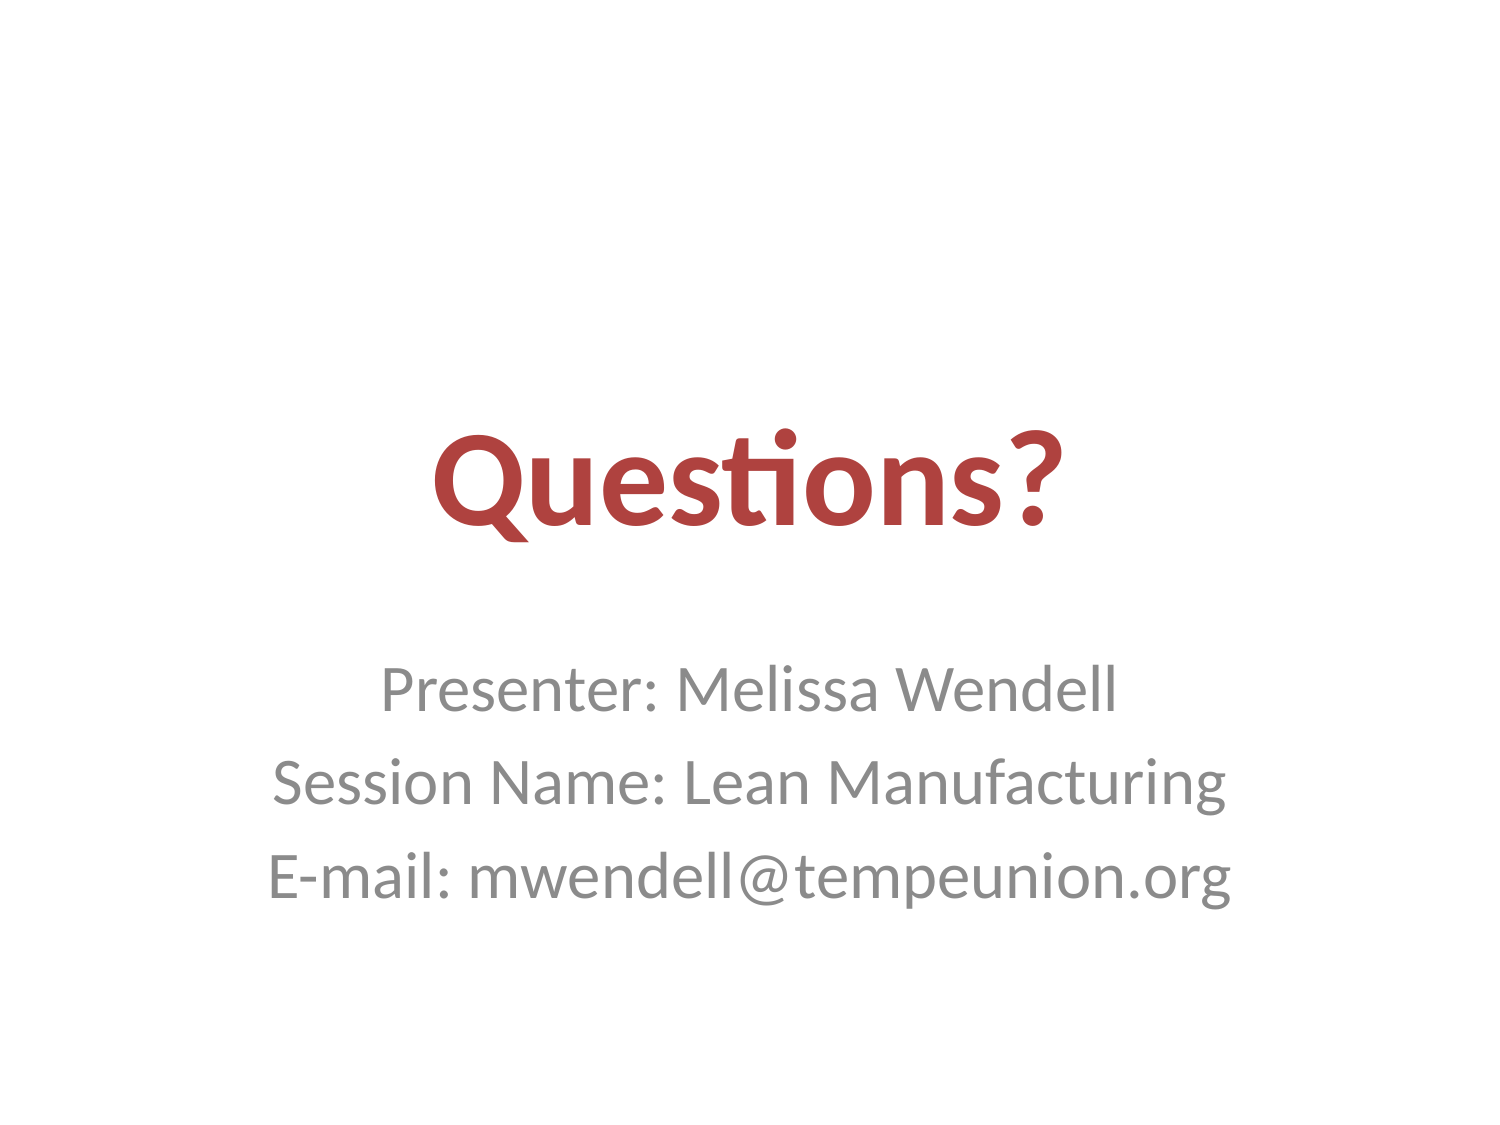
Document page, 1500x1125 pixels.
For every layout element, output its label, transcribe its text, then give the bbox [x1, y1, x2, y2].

title Questions? [112, 349, 1388, 591]
subtitle Presenter: Melissa Wendell Session Name: Lean Manufacturing E-mail: mwendell@tempeunion.org [224, 637, 1276, 926]
